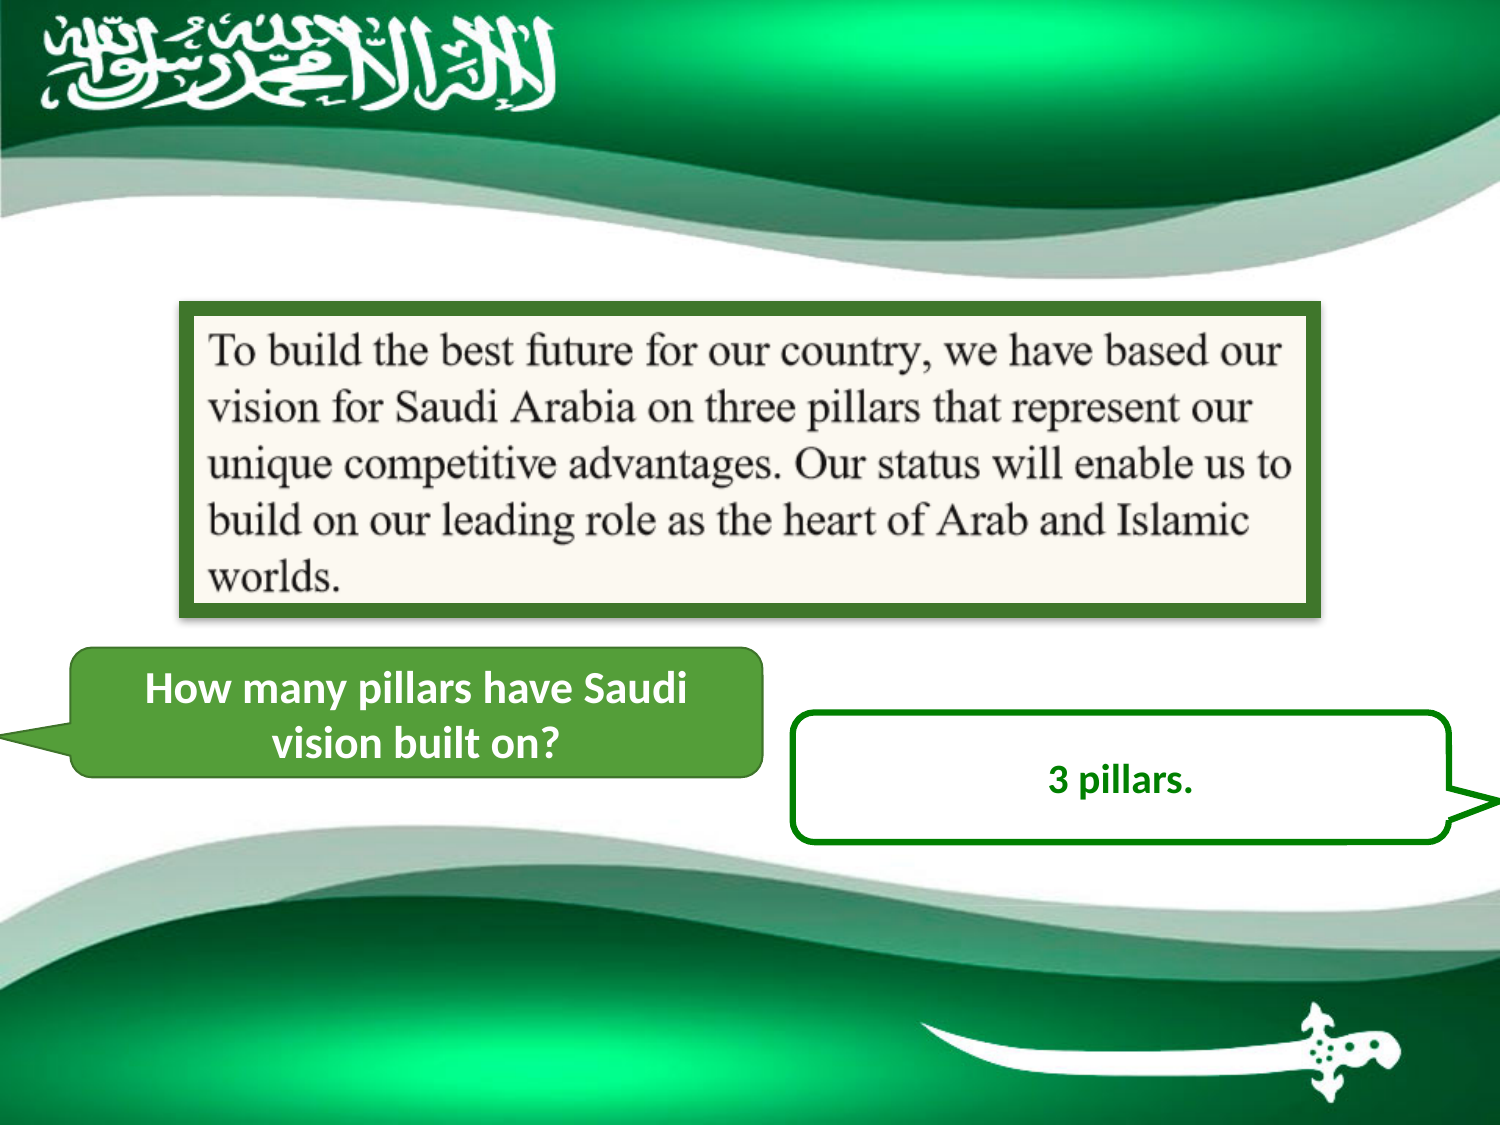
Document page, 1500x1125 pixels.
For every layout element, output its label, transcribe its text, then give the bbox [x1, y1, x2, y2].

text_box How many pillars have Saudi vision built on? ? [0, 646, 764, 779]
text_box 3 pillars. [791, 710, 1500, 844]
picture [0, 0, 1500, 1125]
